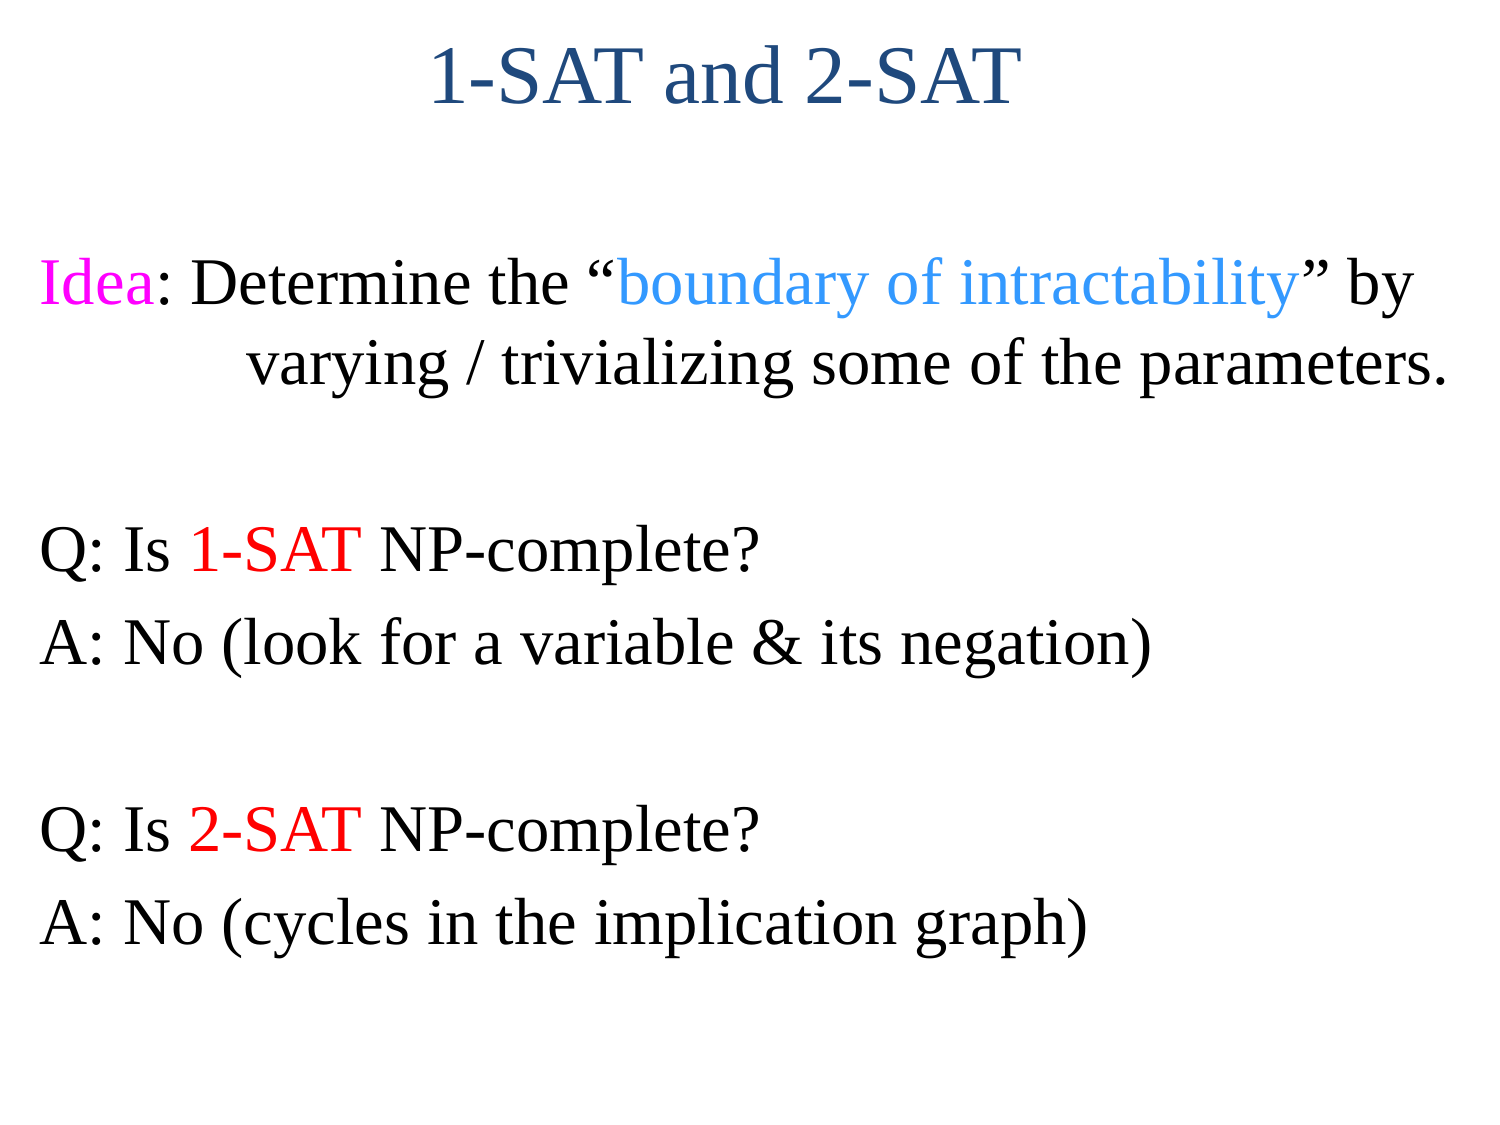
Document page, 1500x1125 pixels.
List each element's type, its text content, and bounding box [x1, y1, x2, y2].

text_box 1-SAT and 2-SAT [24, 12, 1425, 137]
text_box Idea: Determine the “boundary of intractability” by varying / trivializing some of the parameters. Q: Is 1-SAT NP-complete? A: No (look for a variable & its negation) Q: Is 2-SAT NP-complete? A: No (cycles in the implication graph) [24, 137, 1500, 1125]
